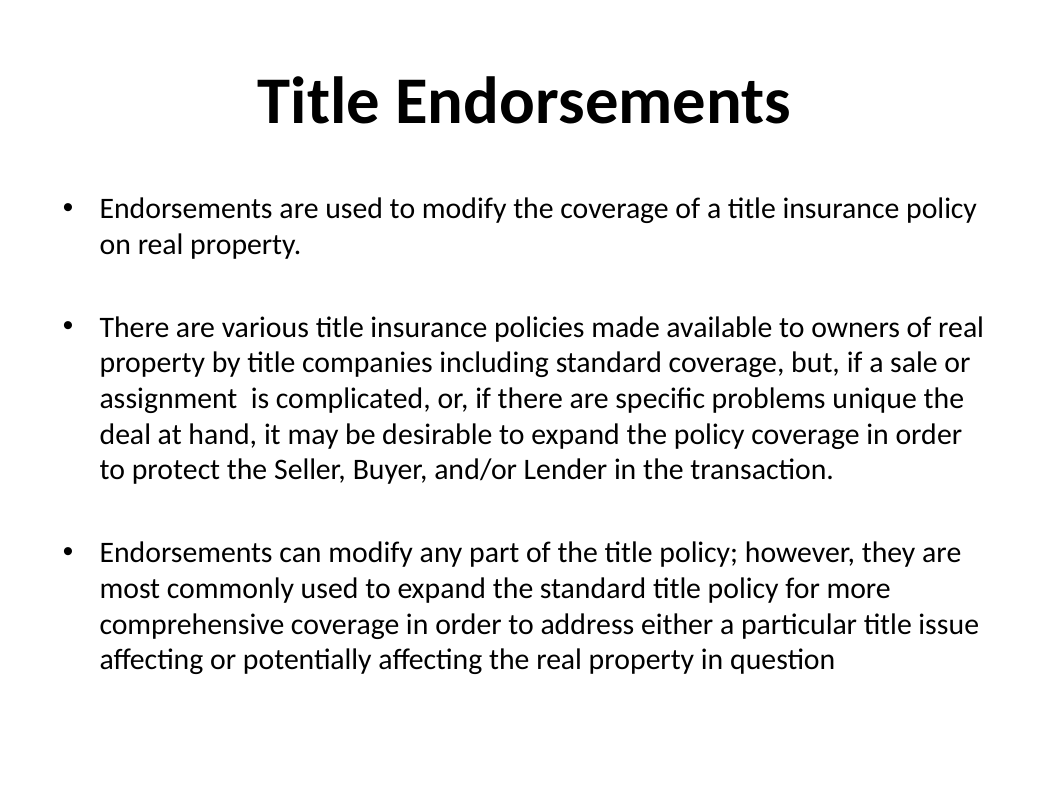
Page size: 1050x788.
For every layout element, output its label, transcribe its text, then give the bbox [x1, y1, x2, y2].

list Endorsements are used to modify the coverage of a title insurance policy on real property. There are various title insurance policies made available to owners of real property by title companies including standard coverage, but, if a sale or assignment is complicated, or, if there are specific problems unique the deal at hand, it may be desirable to expand the policy coverage in order to protect the Seller, Buyer, and/or Lender in the transaction. Endorsements can modify any part of the title policy; however, they are most commonly used to expand the standard title policy for more comprehensive coverage in order to address either a particular title issue affecting or potentially affecting the real property in question [52, 183, 998, 704]
title Title Endorsements [52, 31, 998, 163]
